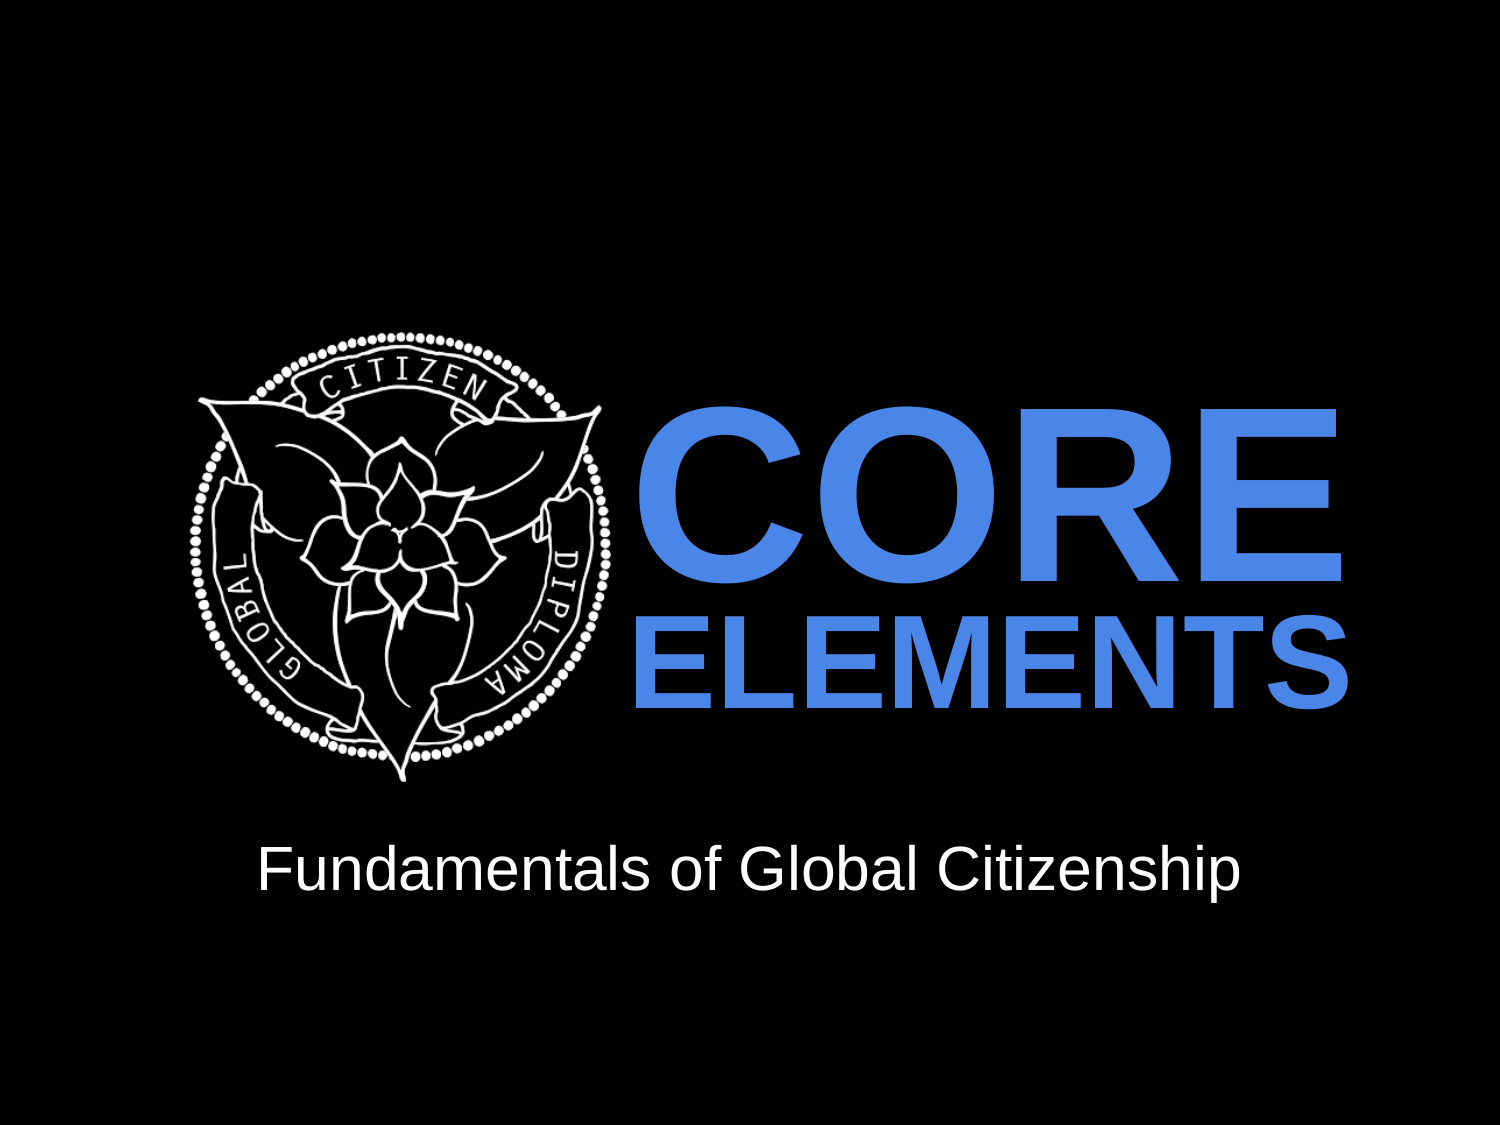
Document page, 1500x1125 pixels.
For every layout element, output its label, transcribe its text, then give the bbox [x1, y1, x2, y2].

picture [179, 324, 624, 791]
title CORE [594, 304, 1388, 554]
title ELEMENTS [628, 554, 1388, 751]
subtitle Fundamentals of Global Citizenship [0, 813, 1500, 919]
